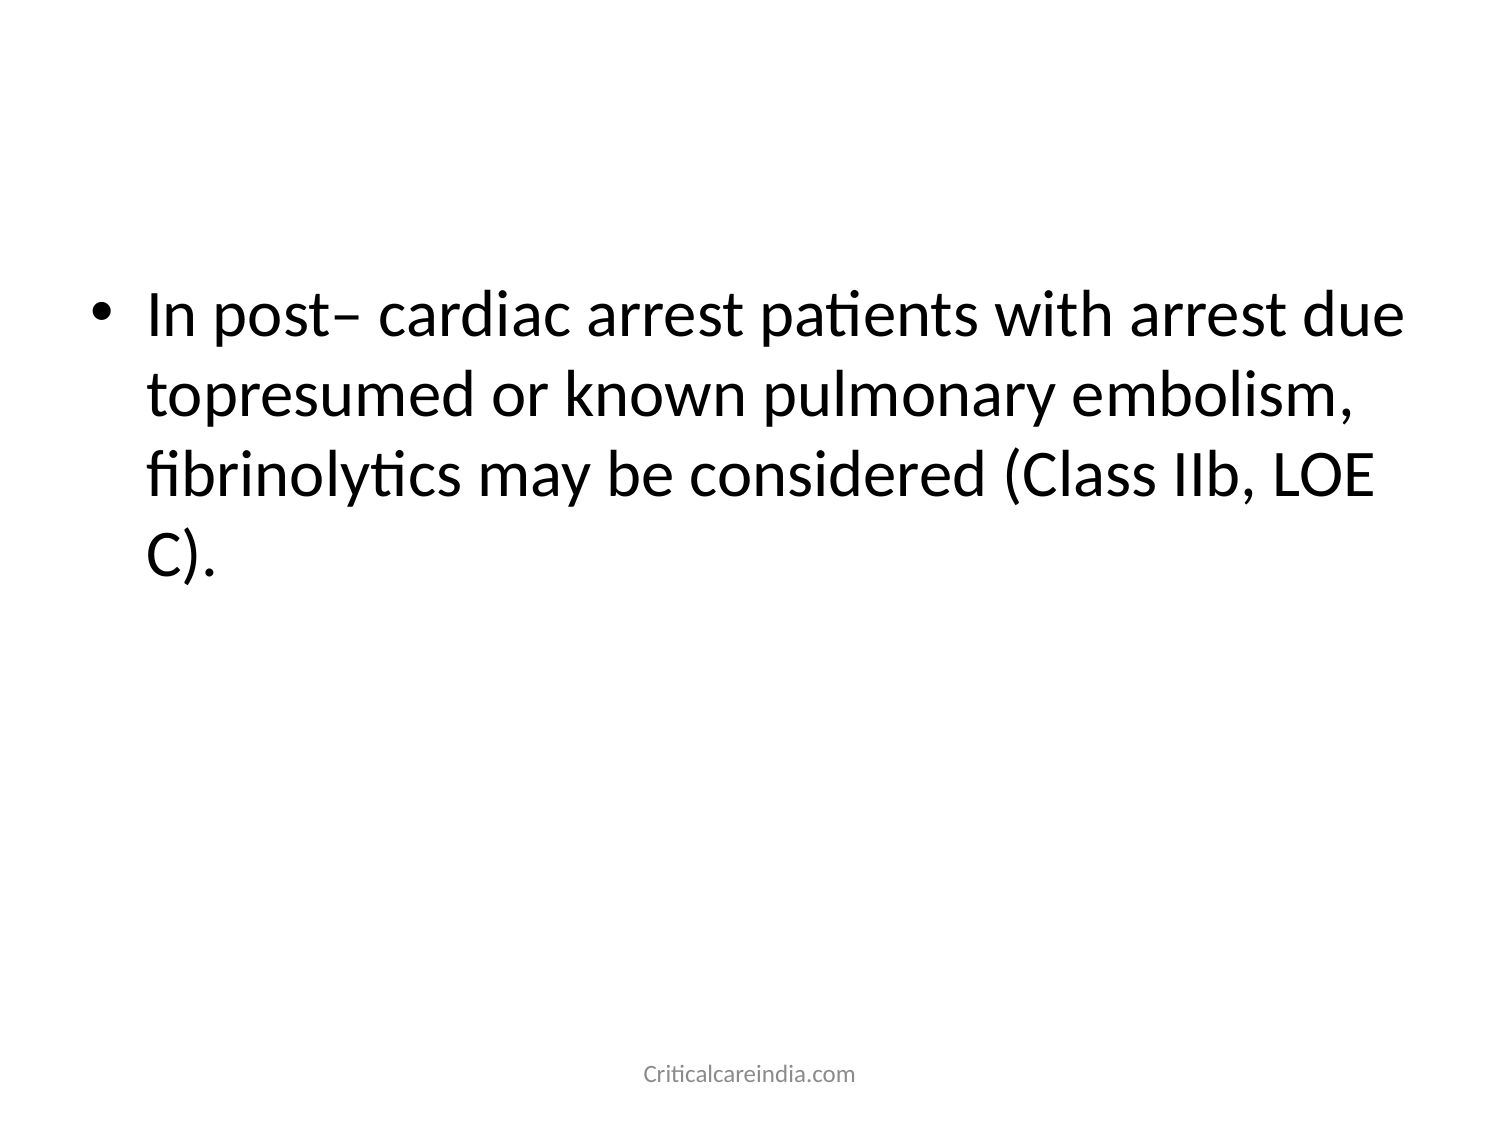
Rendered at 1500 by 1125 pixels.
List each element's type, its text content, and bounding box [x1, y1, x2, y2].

footer Criticalcareindia.com [512, 1042, 988, 1103]
list In post– cardiac arrest patients with arrest due topresumed or known pulmonary embolism, fibrinolytics may be considered (Class IIb, LOE C). [75, 262, 1425, 1005]
